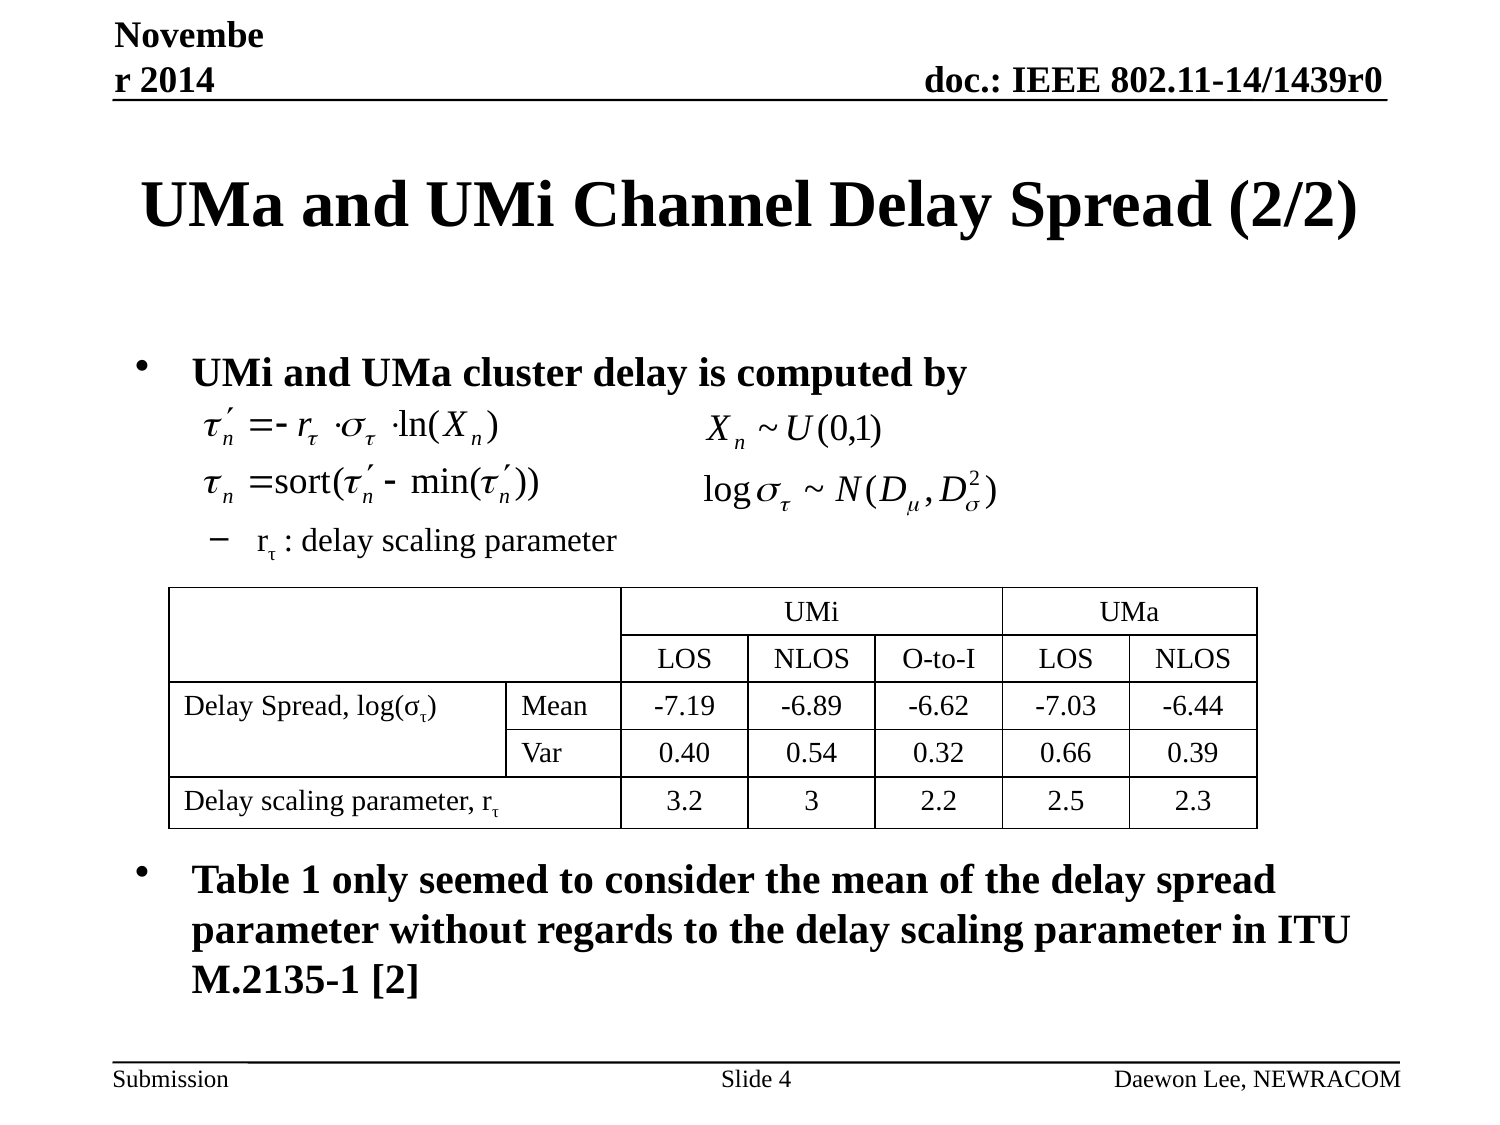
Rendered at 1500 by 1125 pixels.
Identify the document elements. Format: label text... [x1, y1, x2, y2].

table_cell 0.66 [1003, 730, 1129, 776]
table_cell -6.44 [1130, 683, 1256, 729]
table_cell NLOS [1130, 636, 1256, 681]
table_cell 0.32 [876, 730, 1002, 776]
footer Daewon Lee, NEWRACOM [1099, 1061, 1402, 1093]
title UMa and UMi Channel Delay Spread (2/2) [112, 112, 1388, 288]
table_cell 0.54 [749, 730, 874, 776]
table_cell 0.40 [622, 730, 747, 776]
table_cell Mean [507, 683, 620, 729]
table_cell Delay Spread, log(στ) [170, 683, 505, 776]
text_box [199, 399, 548, 513]
table_cell 2.2 [876, 778, 1002, 828]
table_cell LOS [1003, 636, 1129, 681]
table_cell NLOS [749, 636, 874, 681]
table_cell 2.3 [1130, 778, 1256, 828]
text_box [698, 403, 1005, 524]
table_header UMa [1003, 588, 1256, 634]
table_cell -7.03 [1003, 683, 1129, 729]
table_cell 0.39 [1130, 730, 1256, 776]
table_cell Delay scaling parameter, rτ [170, 778, 620, 828]
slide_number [114, 54, 274, 101]
table_cell Var [507, 730, 620, 776]
slide_number Slide 4 [712, 1061, 800, 1093]
list UMi and UMa cluster delay is computed by rτ : delay scaling parameter Table 1 only seemed to consider the mean of the delay spread parameter without regards to the delay scaling parameter in ITU M.2135-1 [2] [119, 337, 1396, 1013]
table_cell 3 [749, 778, 874, 828]
table_cell 2.5 [1003, 778, 1129, 828]
table_cell -6.62 [876, 683, 1002, 729]
table_cell -7.19 [622, 683, 747, 729]
table_cell -6.89 [749, 683, 874, 729]
table_header [170, 588, 620, 681]
table_cell O-to-I [876, 636, 1002, 681]
table_cell LOS [622, 636, 747, 681]
table_cell 3.2 [622, 778, 747, 828]
table_header UMi [622, 588, 1002, 634]
